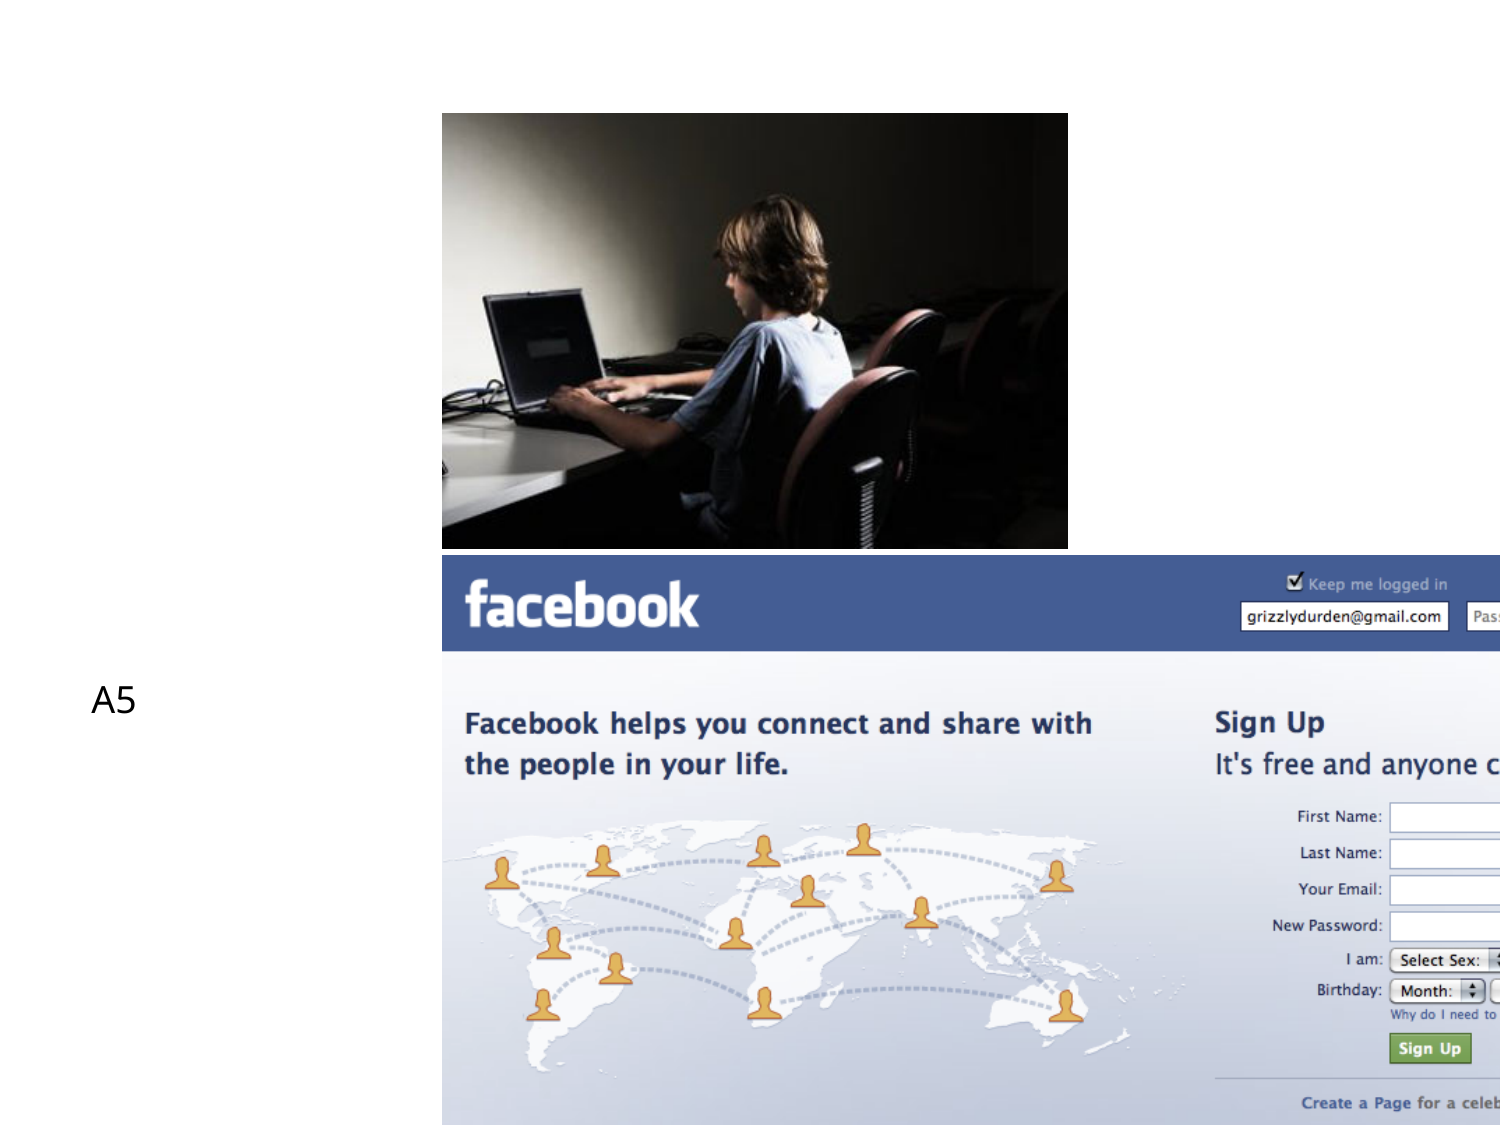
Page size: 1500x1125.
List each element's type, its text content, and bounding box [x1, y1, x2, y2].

text_box A5 [76, 668, 442, 729]
picture [442, 113, 1068, 549]
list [442, 555, 1500, 1125]
